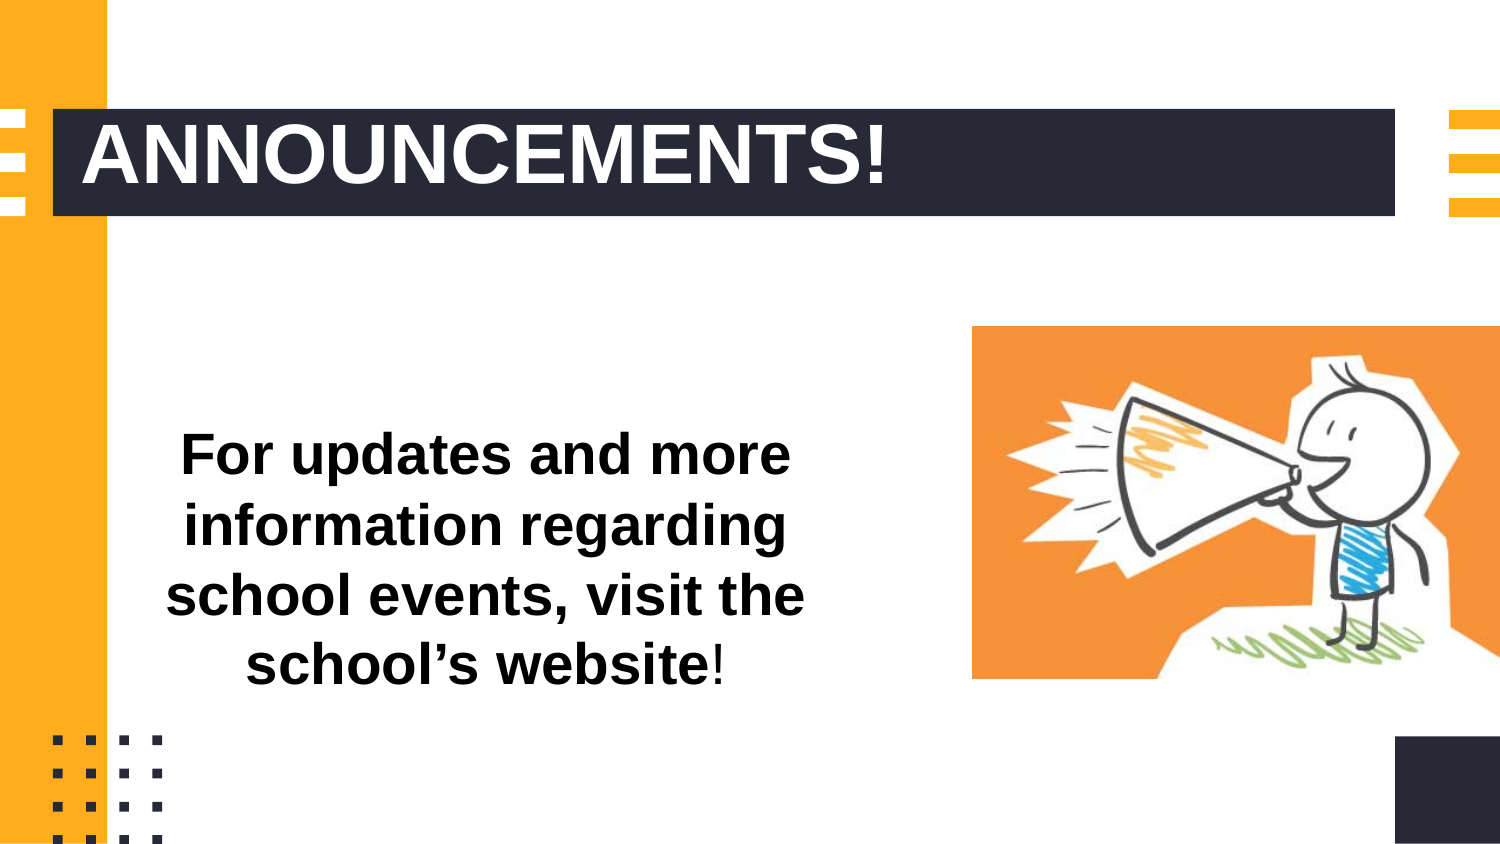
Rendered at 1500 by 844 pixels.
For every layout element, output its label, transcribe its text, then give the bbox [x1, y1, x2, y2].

text_box ANNOUNCEMENTS! [68, 94, 904, 207]
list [972, 326, 1500, 679]
text_box For updates and more information regarding school events, visit the school’s website! [143, 269, 830, 731]
